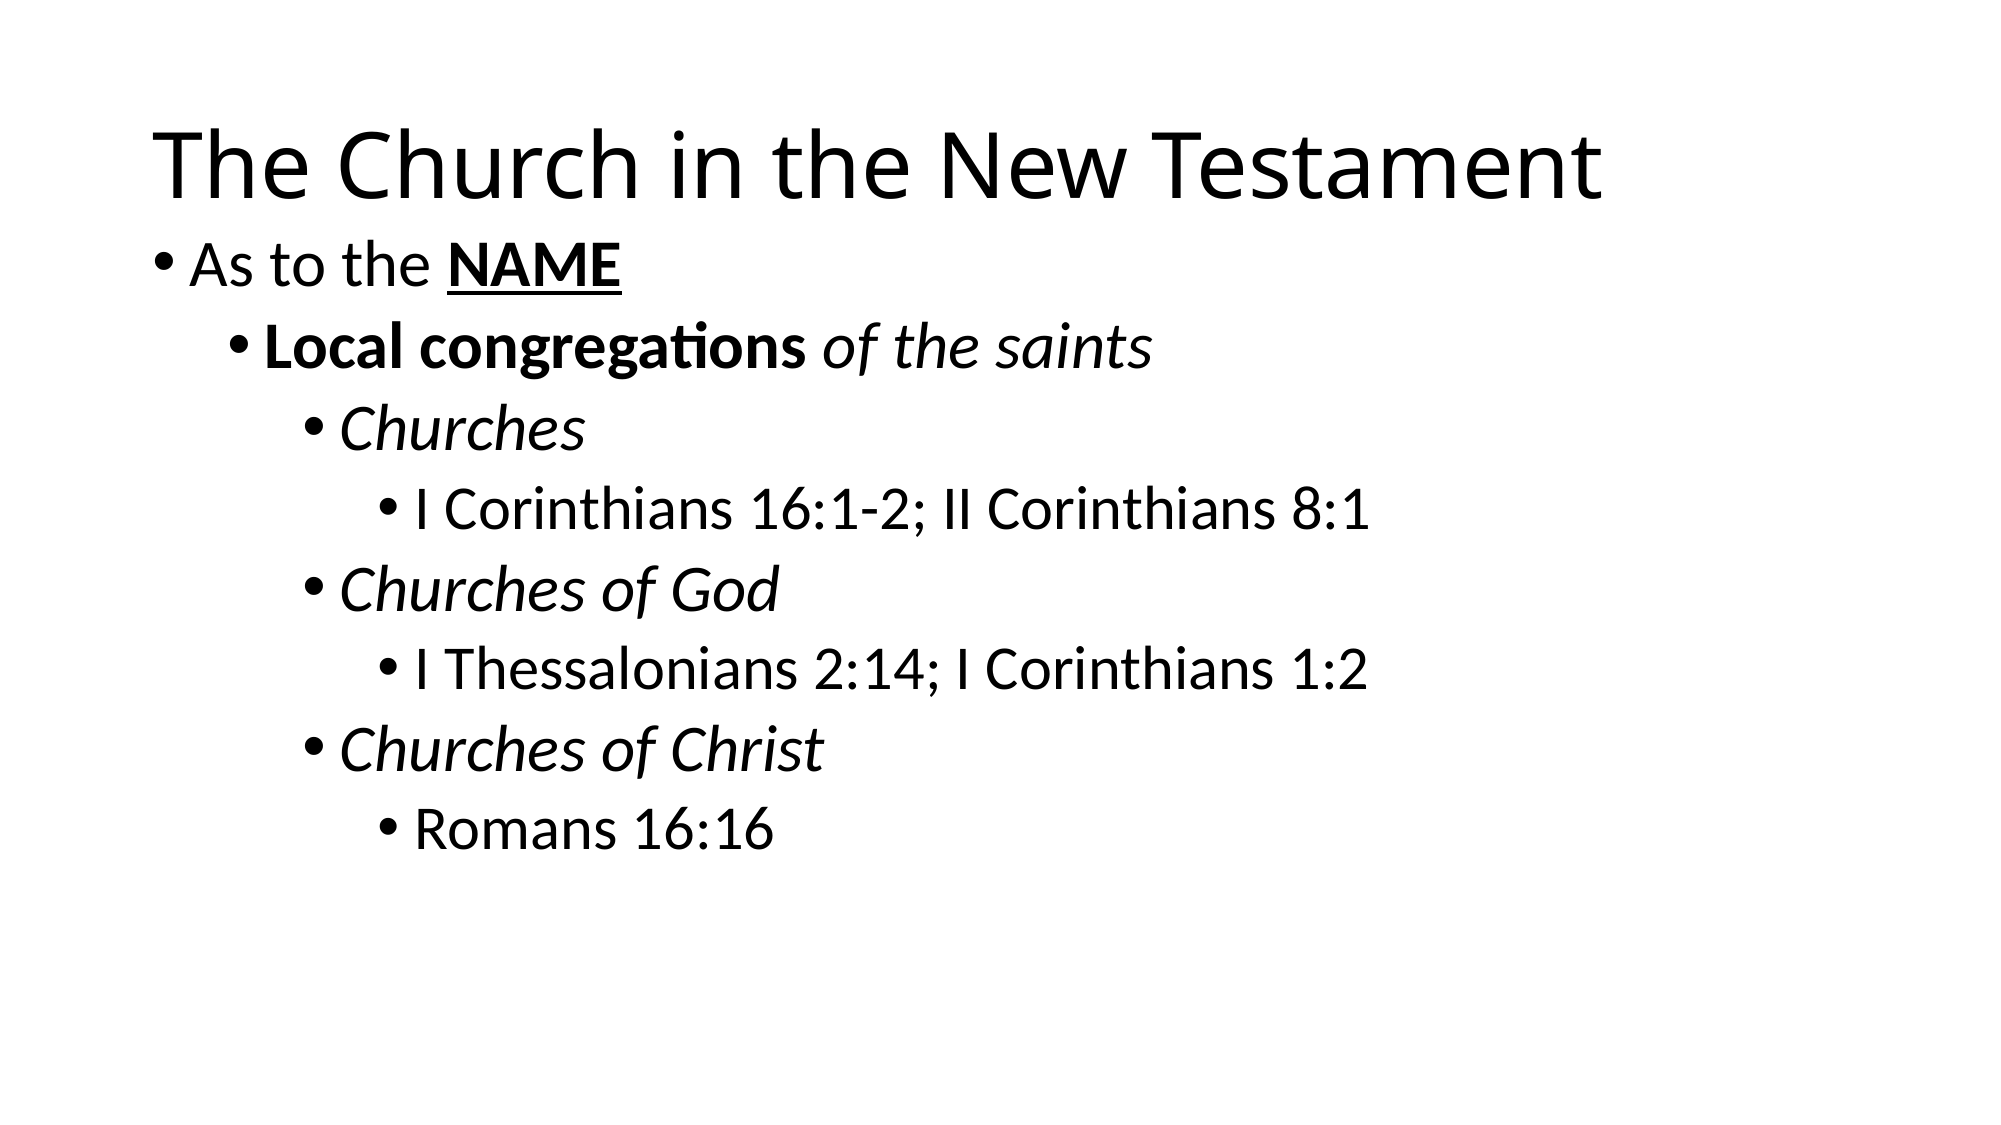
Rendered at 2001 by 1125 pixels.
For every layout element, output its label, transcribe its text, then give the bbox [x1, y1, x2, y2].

title The Church in the New Testament [137, 59, 1863, 221]
list As to the NAME Local congregations of the saints Churches I Corinthians 16:1-2; II Corinthians 8:1 Churches of God I Thessalonians 2:14; I Corinthians 1:2 Churches of Christ Romans 16:16 [137, 221, 1863, 1066]
